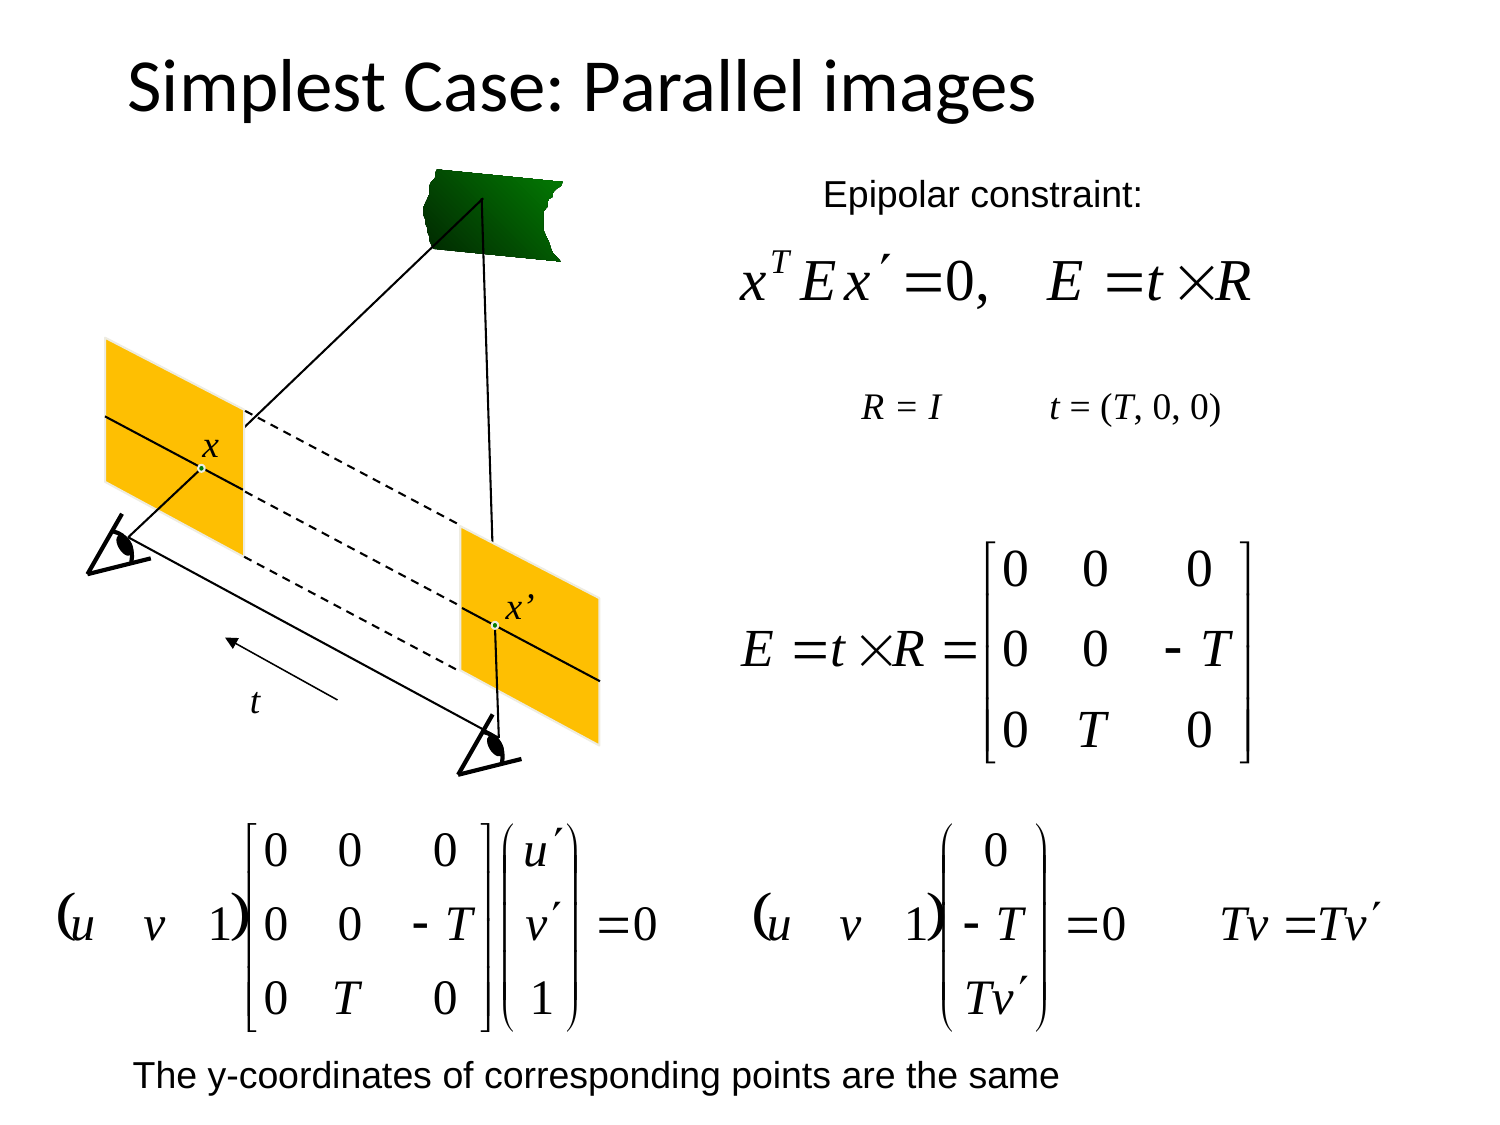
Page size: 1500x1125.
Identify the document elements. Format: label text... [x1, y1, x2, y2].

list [727, 235, 1263, 326]
text_box R = I t = (T, 0, 0) [846, 374, 1237, 435]
text_box The y-coordinates of corresponding points are the same [117, 1053, 1076, 1104]
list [49, 812, 1388, 1044]
text_box Epipolar constraint: [808, 162, 1159, 222]
title Simplest Case: Parallel images [112, 12, 1388, 151]
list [731, 527, 1269, 775]
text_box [87, 169, 601, 776]
